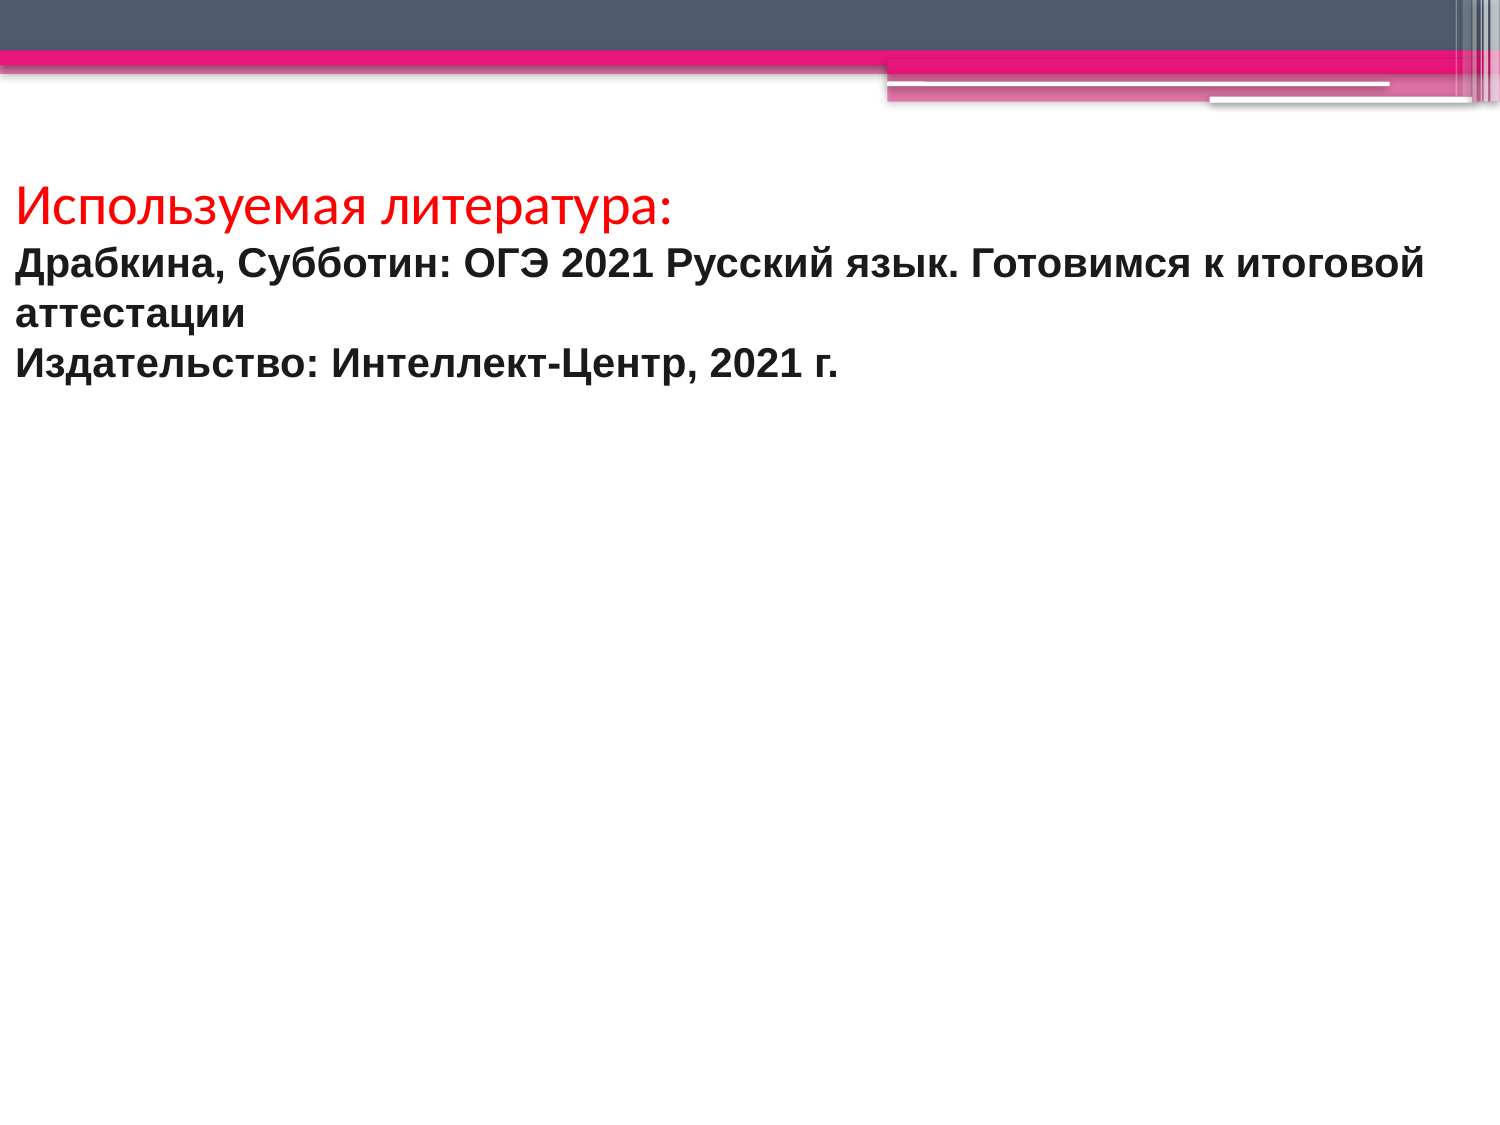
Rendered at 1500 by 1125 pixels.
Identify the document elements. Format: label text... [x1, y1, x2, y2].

text_box Используемая литература: Драбкина, Субботин: ОГЭ 2021 Русский язык. Готовимся к итоговой аттестации Издательство: Интеллект-Центр, 2021 г. [0, 158, 1500, 439]
